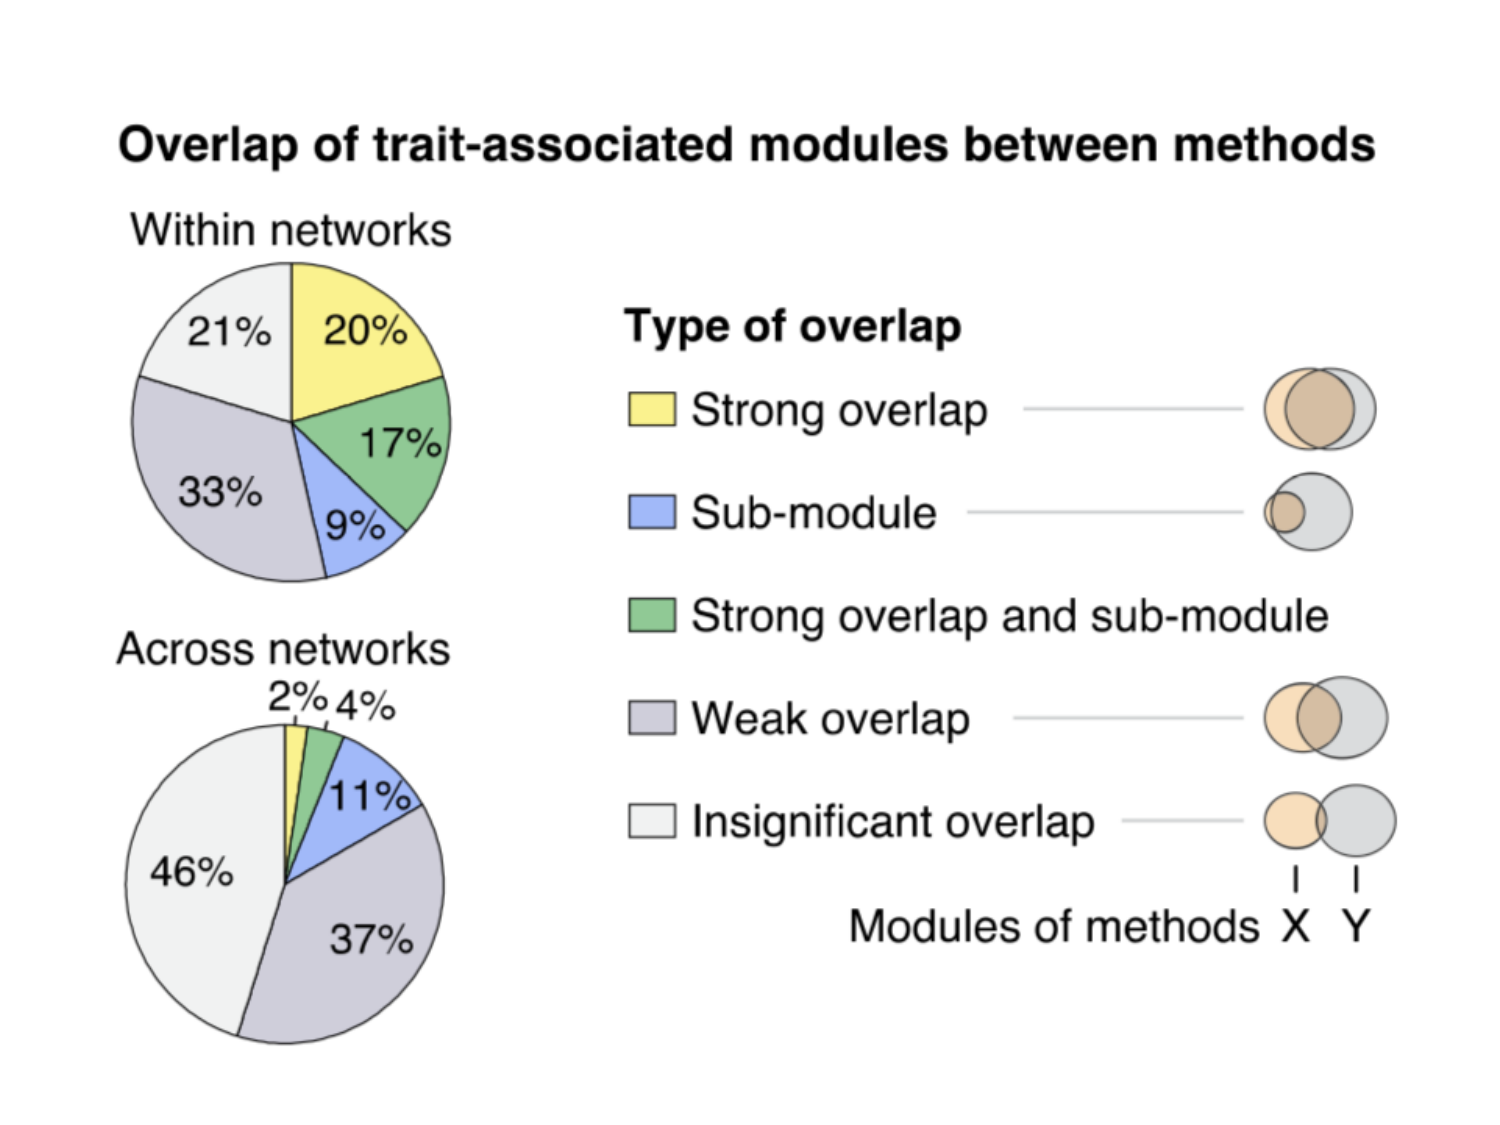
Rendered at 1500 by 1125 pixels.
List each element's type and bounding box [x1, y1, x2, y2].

picture [52, 42, 1442, 1071]
